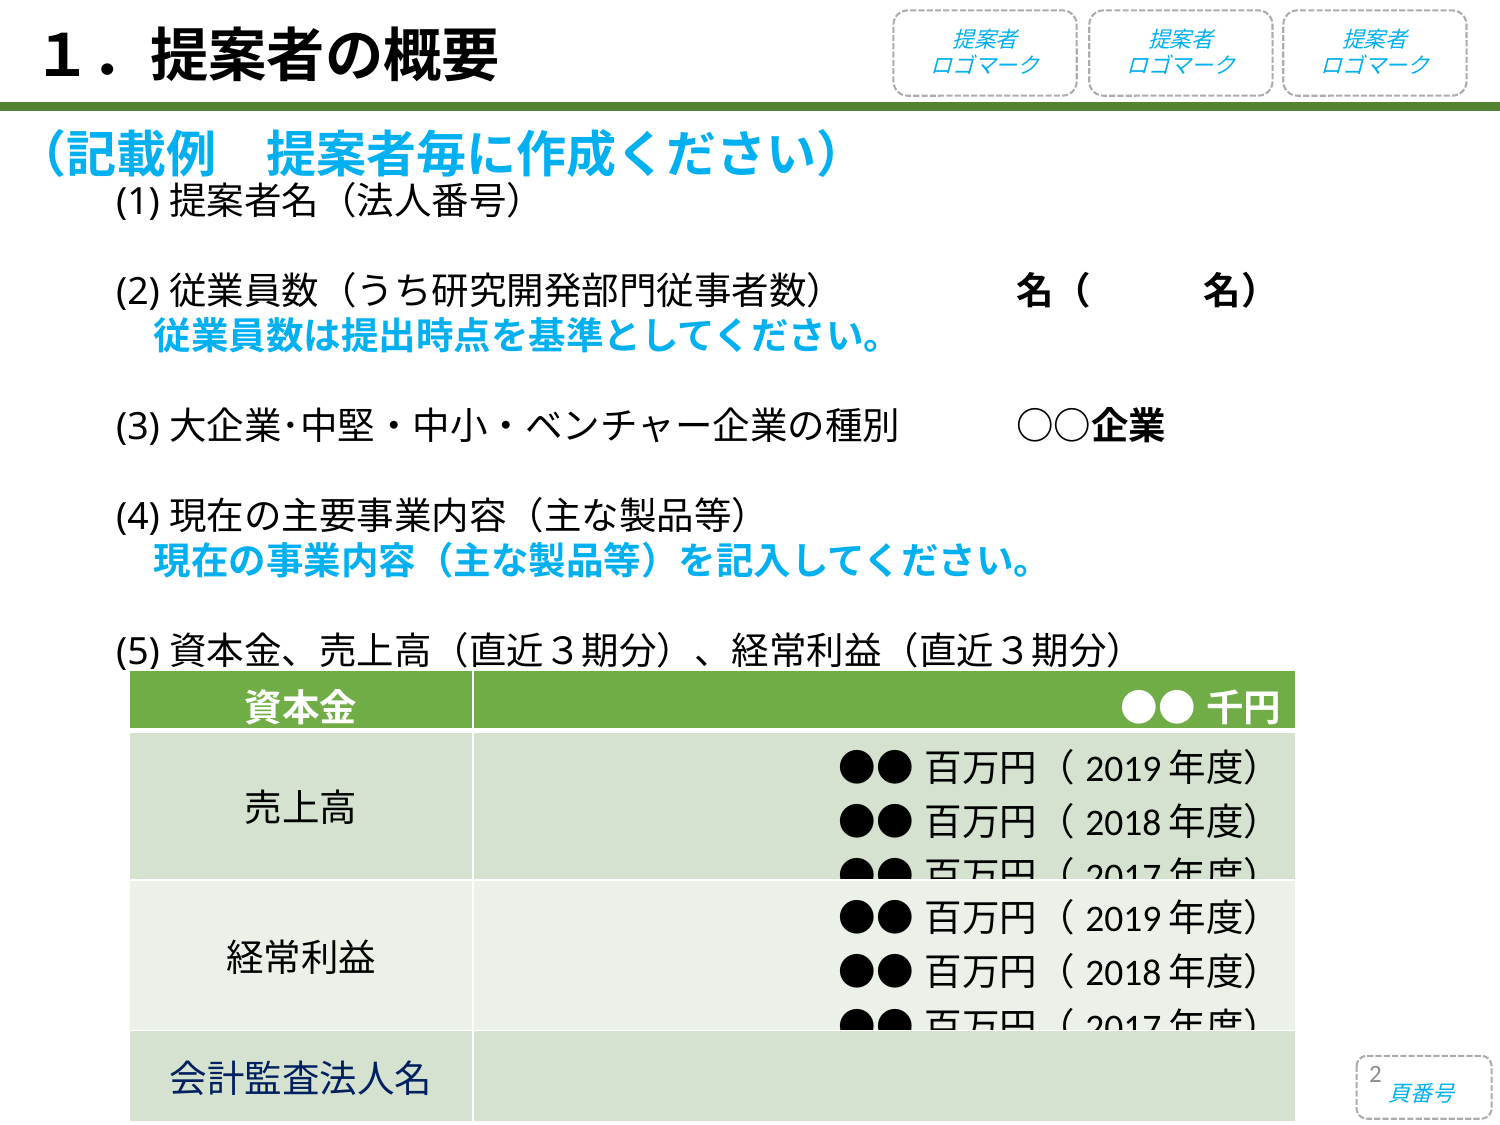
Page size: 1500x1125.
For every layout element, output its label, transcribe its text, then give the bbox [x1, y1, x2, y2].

text_box 頁番号 [1373, 1072, 1469, 1114]
text_box 提案者 ロゴマーク [1305, 18, 1445, 86]
text_box [1355, 1054, 1493, 1120]
text_box (1)提案者名（法人番号） (2)従業員数（うち研究開発部門従事者数） 名（ 名） 従業員数は提出時点を基準としてください。 (3)大企業･中堅・中小・ベンチャー企業の種別 ○○企業 (4)現在の主要事業内容（主な製品等） 現在の事業内容（主な製品等）を記入してください。 (5)資本金、売上高（直近３期分）、経常利益（直近３期分） [116, 177, 1500, 673]
text_box １．提案者の概要 [18, 11, 515, 96]
table_cell 経常利益 [130, 881, 472, 1030]
text_box [892, 9, 1078, 97]
table_cell ●●百万円（2019年度） ●●百万円（2018年度） ●●百万円（2017年度） [474, 733, 1295, 879]
text_box 提案者 ロゴマーク [1111, 18, 1251, 86]
text_box （記載例 提案者毎に作成ください） [16, 122, 894, 183]
table_cell 会計監査法人名 [130, 1031, 472, 1121]
table_cell [474, 1031, 1295, 1121]
table_header ●●千円 [474, 671, 1295, 728]
text_box [1088, 9, 1274, 97]
table_header 資本金 [130, 671, 472, 728]
text_box 提案者 ロゴマーク [915, 18, 1055, 86]
table_cell 売上高 [130, 733, 472, 879]
text_box [1282, 9, 1468, 97]
slide_number 2 [1297, 1042, 1397, 1103]
table_cell ●●百万円（2019年度） ●●百万円（2018年度） ●●百万円（2017年度） [474, 881, 1295, 1030]
